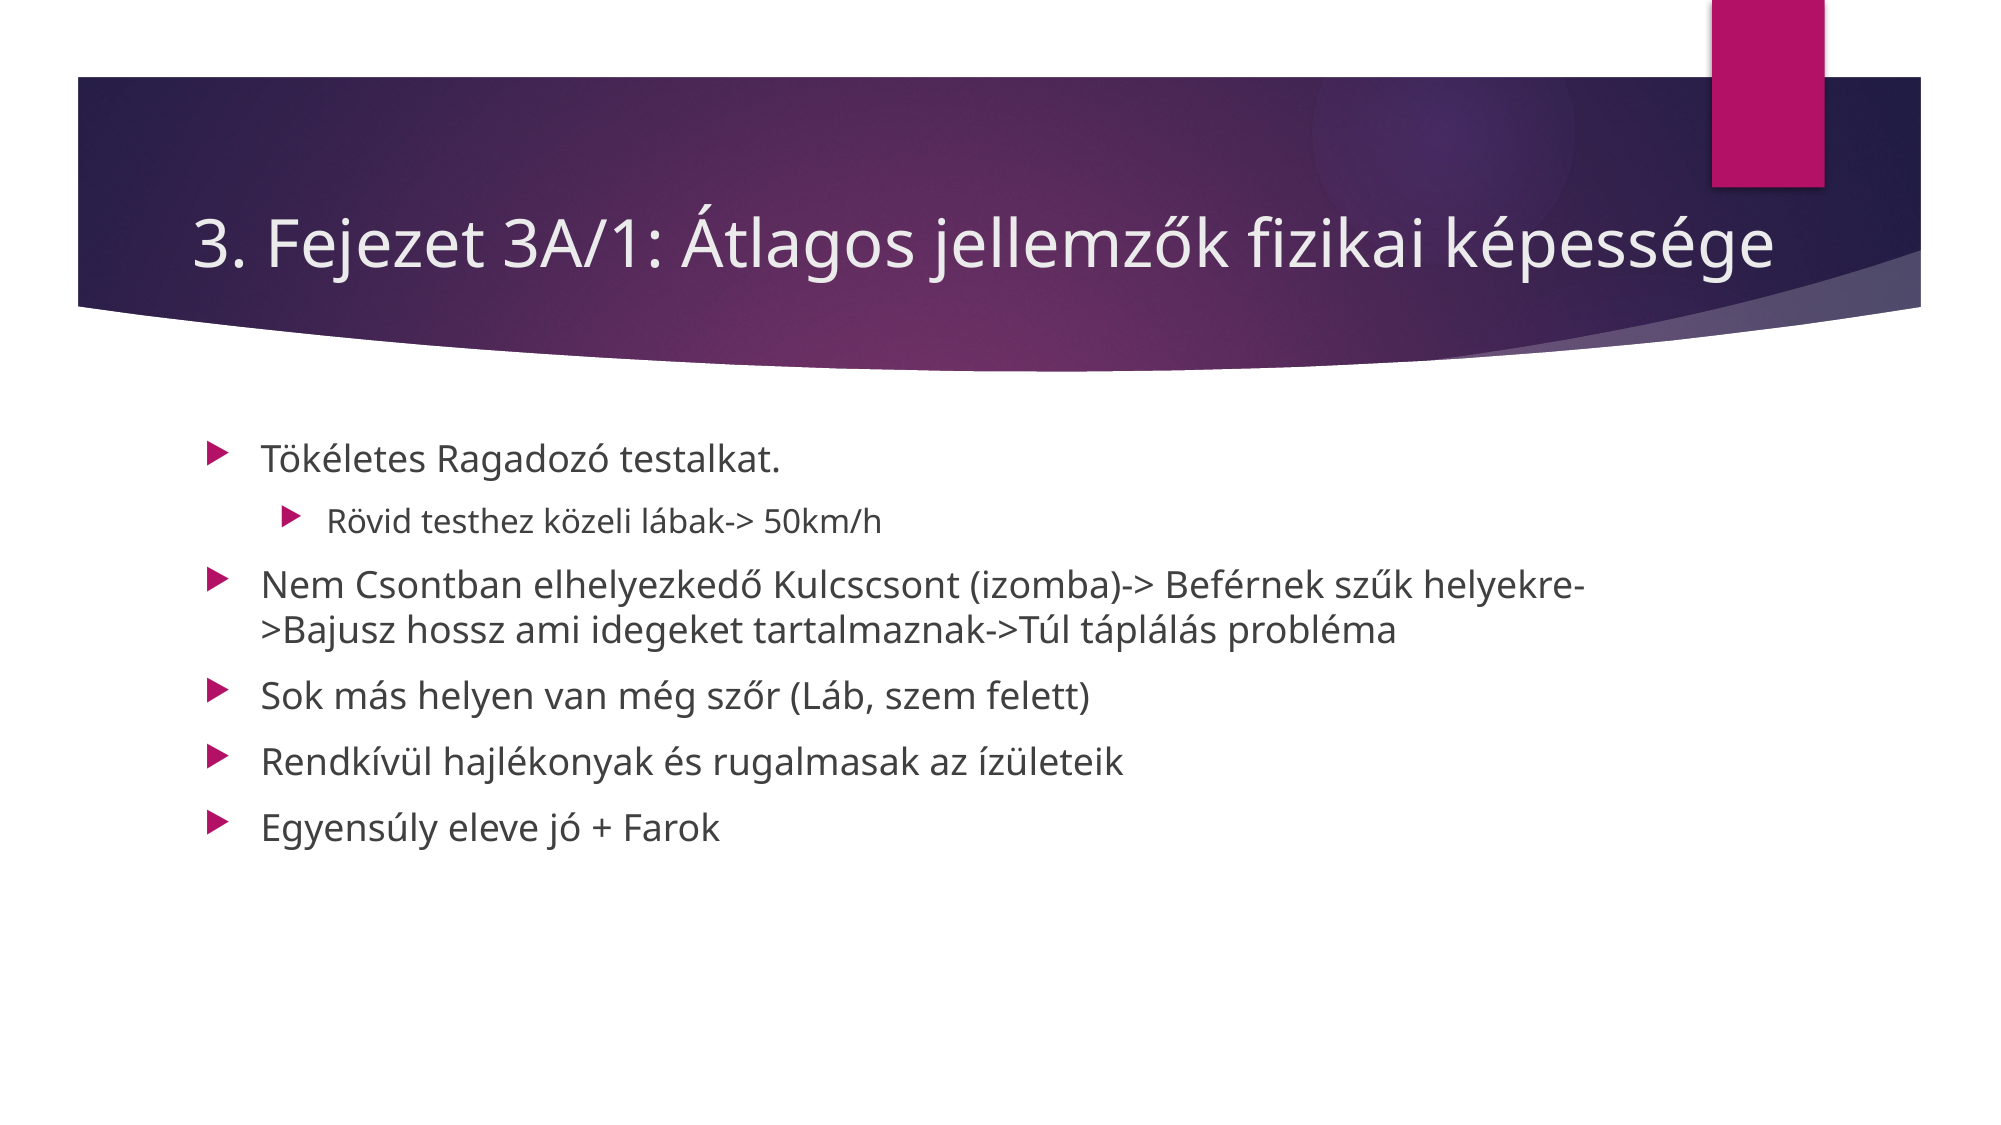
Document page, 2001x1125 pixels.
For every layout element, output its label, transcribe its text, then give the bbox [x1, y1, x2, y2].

list Tökéletes Ragadozó testalkat. Rövid testhez közeli lábak-> 50km/h Nem Csontban elhelyezkedő Kulcscsont (izomba)-> Beférnek szűk helyekre->Bajusz hossz ami idegeket tartalmaznak->Túl táplálás probléma Sok más helyen van még szőr (Láb, szem felett) Rendkívül hajlékonyak és rugalmasak az ízületeik Egyensúly eleve jó + Farok [189, 427, 1638, 988]
title 3. Fejezet 3A/1: Átlagos jellemzők fizikai képessége [177, 182, 1896, 299]
